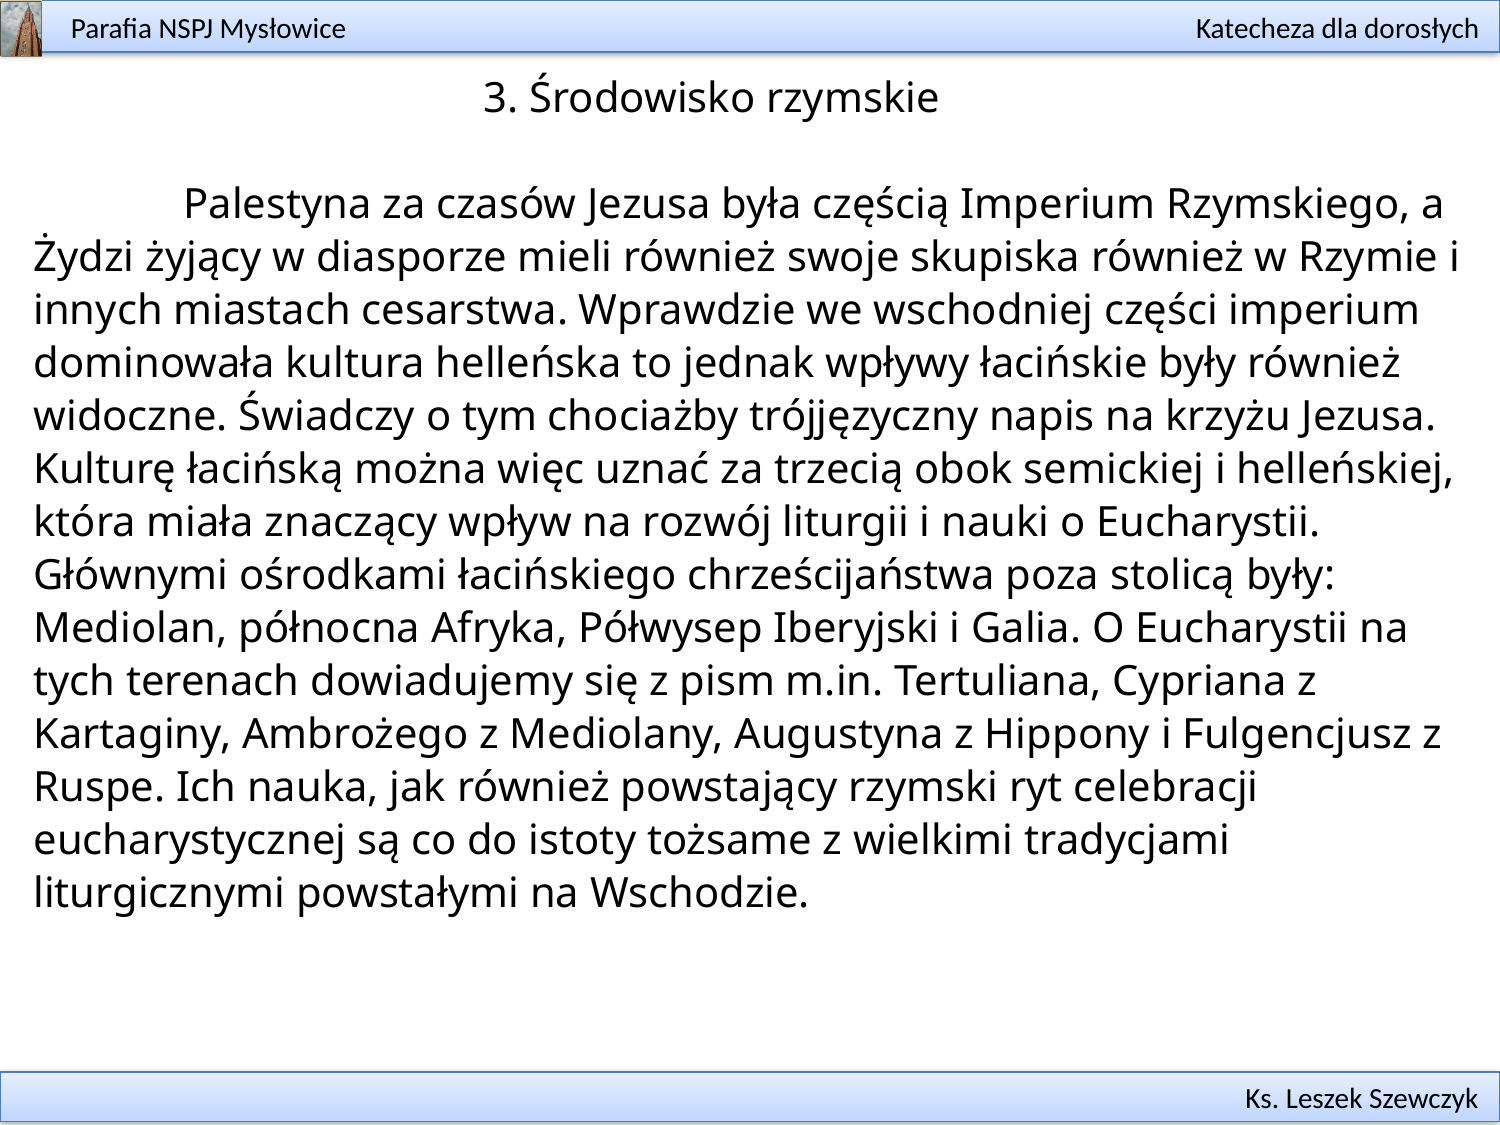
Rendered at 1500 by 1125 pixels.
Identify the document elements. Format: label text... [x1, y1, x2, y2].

text_box 3. Środowisko rzymskie Palestyna za czasów Jezusa była częścią Imperium Rzymskiego, a Żydzi żyjący w diasporze mieli również swoje skupiska również w Rzymie i innych miastach cesarstwa. Wprawdzie we wschodniej części imperium dominowała kultura helleńska to jednak wpływy łacińskie były również widoczne. Świadczy o tym chociażby trójjęzyczny napis na krzyżu Jezusa. Kulturę łacińską można więc uznać za trzecią obok semickiej i helleńskiej, która miała znaczący wpływ na rozwój liturgii i nauki o Eucharystii. Głównymi ośrodkami łacińskiego chrześcijaństwa poza stolicą były: Mediolan, północna Afryka, Półwysep Iberyjski i Galia. O Eucharystii na tych terenach dowiadujemy się z pism m.in. Tertuliana, Cypriana z Kartaginy, Ambrożego z Mediolany, Augustyna z Hippony i Fulgencjusz z Ruspe. Ich nauka, jak również powstający rzymski ryt celebracji eucharystycznej są co do istoty tożsame z wielkimi tradycjami liturgicznymi powstałymi na Wschodzie. [18, 60, 1496, 973]
text_box Ks. Leszek Szewczyk [0, 1071, 1500, 1122]
text_box Parafia NSPJ Mysłowice Katecheza dla dorosłych [43, 0, 1500, 53]
picture [0, 0, 42, 57]
